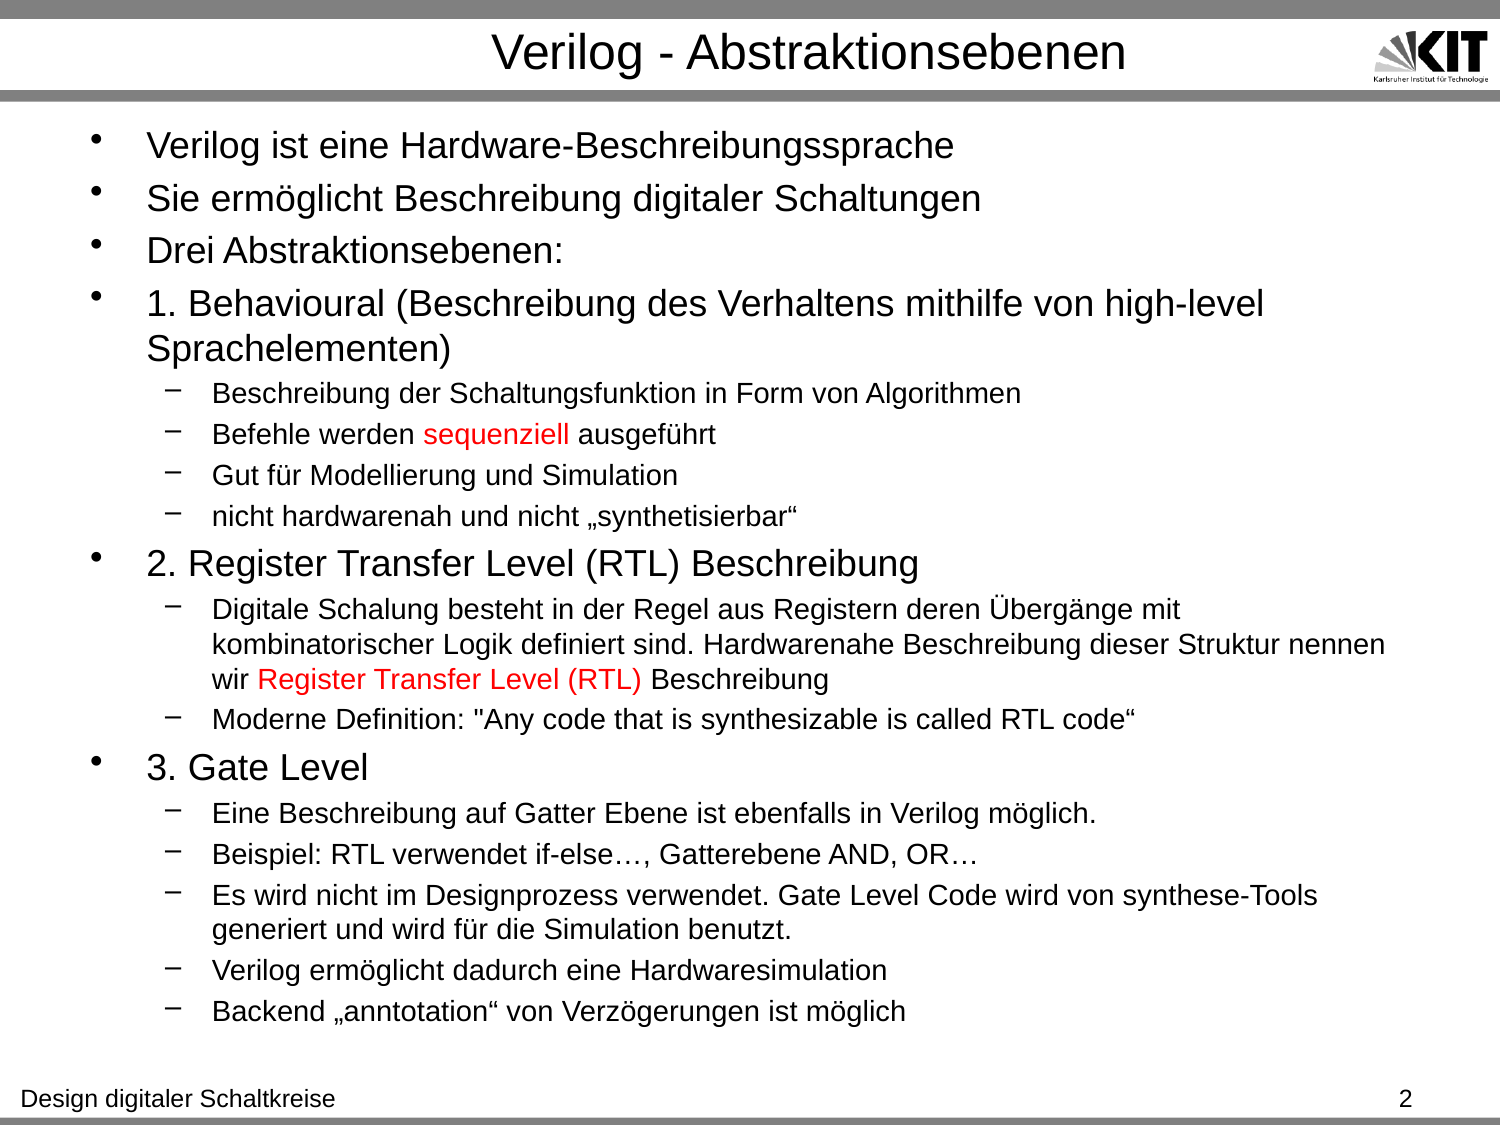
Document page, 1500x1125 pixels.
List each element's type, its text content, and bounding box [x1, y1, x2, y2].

list Verilog ist eine Hardware-Beschreibungssprache Sie ermöglicht Beschreibung digitaler Schaltungen Drei Abstraktionsebenen: 1. Behavioural (Beschreibung des Verhaltens mithilfe von high-level Sprachelementen) Beschreibung der Schaltungsfunktion in Form von Algorithmen Befehle werden sequenziell ausgeführt Gut für Modellierung und Simulation nicht hardwarenah und nicht „synthetisierbar“ 2. Register Transfer Level (RTL) Beschreibung Digitale Schalung besteht in der Regel aus Registern deren Übergänge mit kombinatorischer Logik definiert sind. Hardwarenahe Beschreibung dieser Struktur nennen wir Register Transfer Level (RTL) Beschreibung Moderne Definition: "Any code that is synthesizable is called RTL code“ 3. Gate Level Eine Beschreibung auf Gatter Ebene ist ebenfalls in Verilog möglich. Beispiel: RTL verwendet if-else…, Gatterebene AND, OR… Es wird nicht im Designprozess verwendet. Gate Level Code wird von synthese-Tools generiert und wird für die Simulation benutzt. Verilog ermöglicht dadurch eine Hardwaresimulation Backend „anntotation“ von Verzögerungen ist möglich [75, 113, 1425, 188]
title Verilog - Abstraktionsebenen [194, 21, 1425, 79]
picture [1374, 31, 1488, 83]
